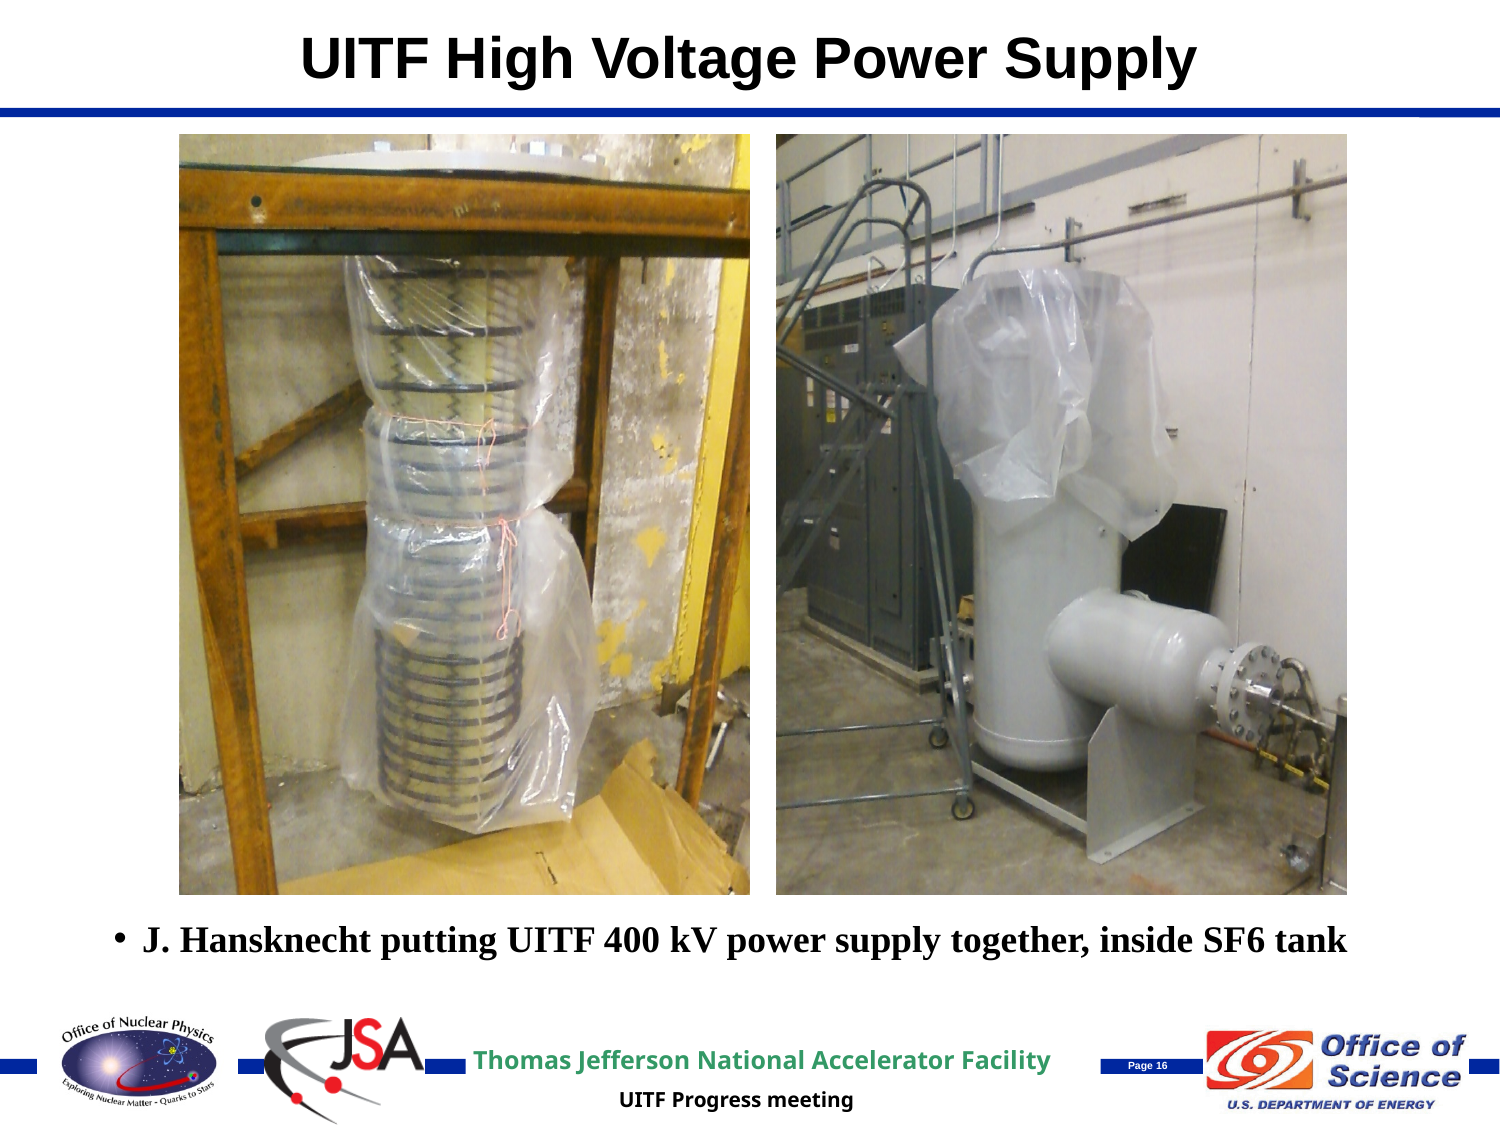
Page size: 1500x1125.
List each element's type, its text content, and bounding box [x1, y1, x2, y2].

text_box UITF High Voltage Power Supply [74, 12, 1426, 135]
picture [179, 133, 751, 895]
picture [37, 1012, 238, 1117]
picture [1203, 1025, 1469, 1114]
picture [776, 133, 1347, 895]
text_box J. Hansknecht putting UITF 400 kV power supply together, inside SF6 tank [98, 907, 1401, 968]
picture [264, 1017, 425, 1125]
